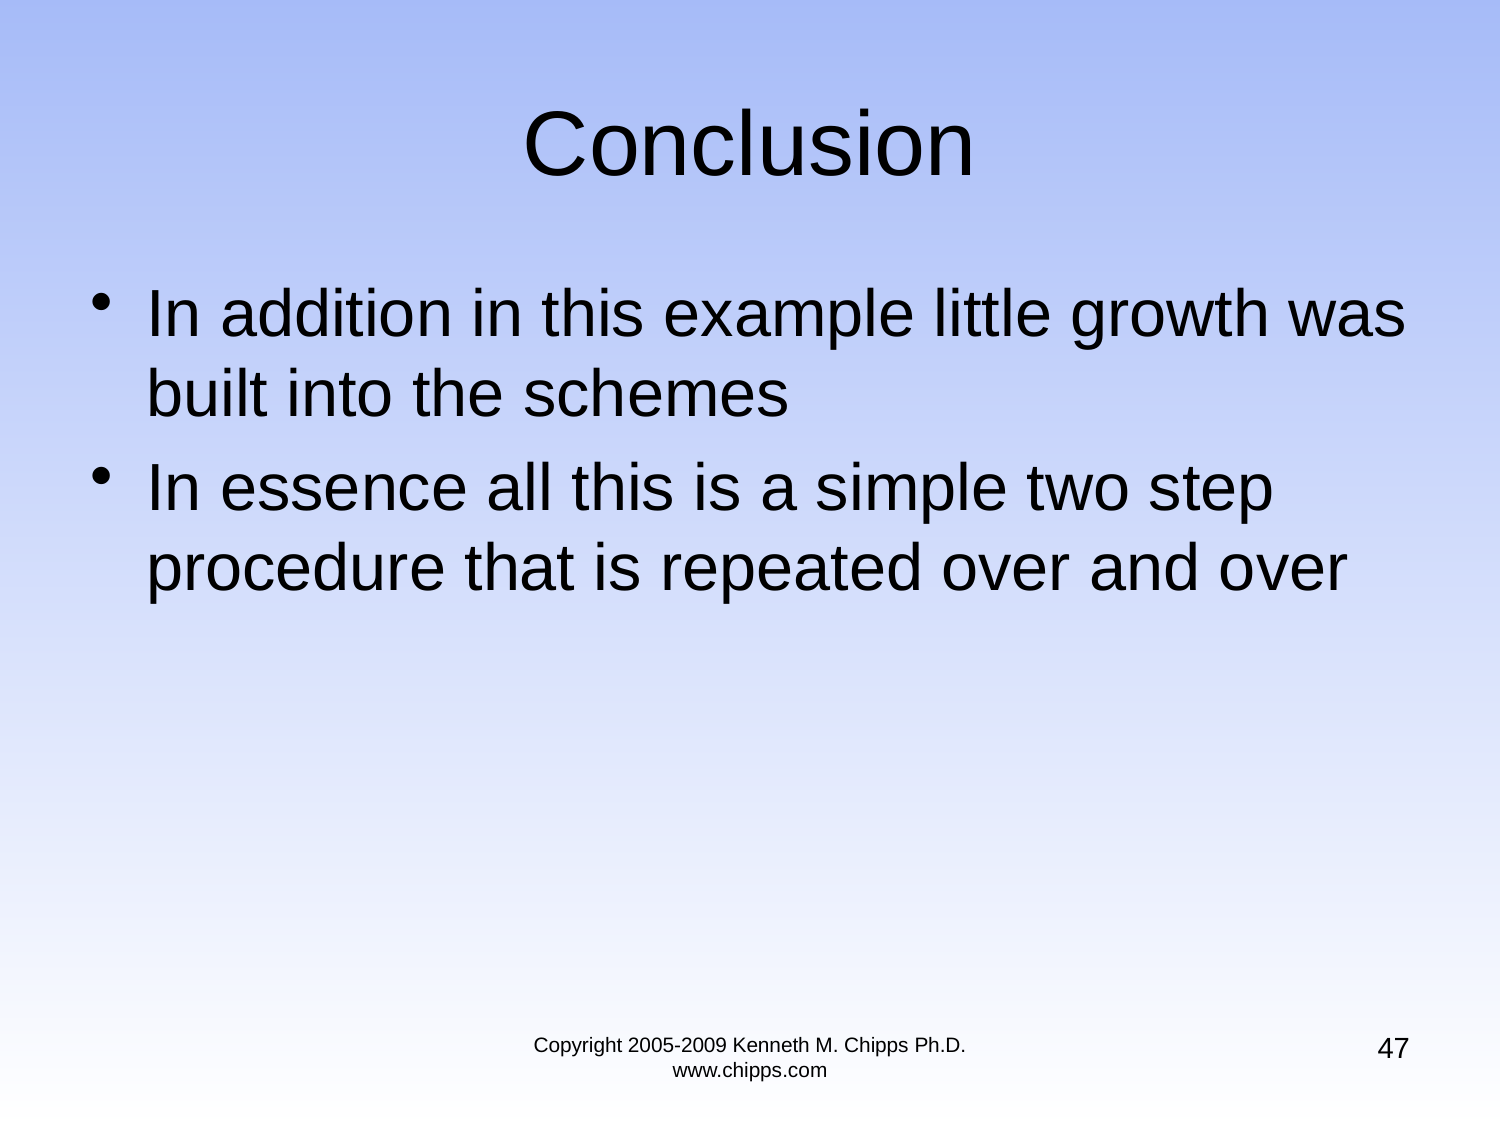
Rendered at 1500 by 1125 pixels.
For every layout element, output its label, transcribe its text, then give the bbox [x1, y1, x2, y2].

list In addition in this example little growth was built into the schemes In essence all this is a simple two step procedure that is repeated over and over [74, 262, 1426, 1006]
footer Copyright 2005-2009 Kenneth M. Chipps Ph.D. www.chipps.com [449, 1024, 1051, 1103]
slide_number 47 [1074, 1021, 1426, 1101]
title Conclusion [74, 44, 1426, 233]
